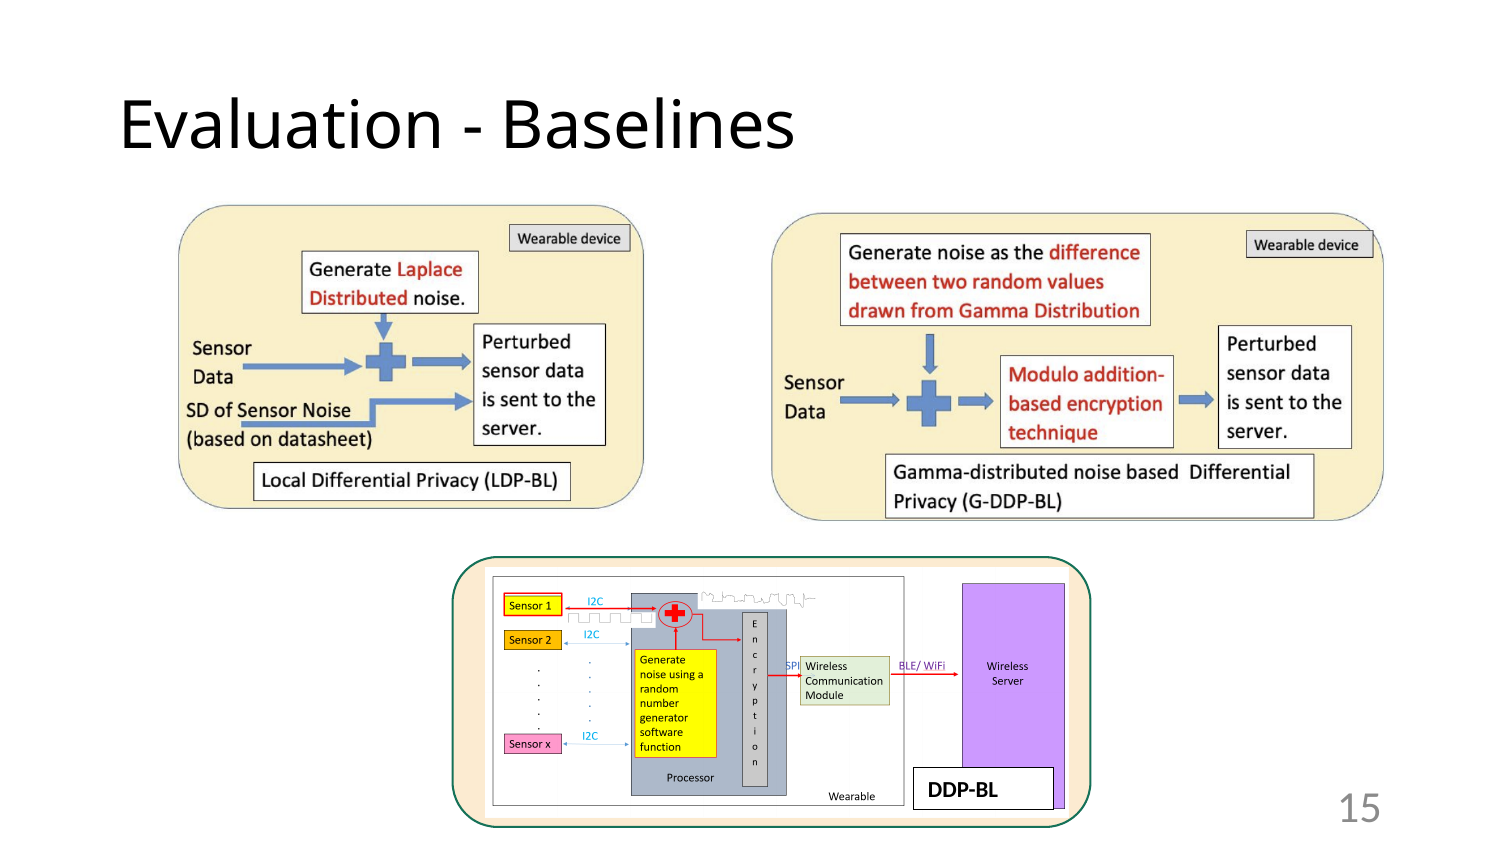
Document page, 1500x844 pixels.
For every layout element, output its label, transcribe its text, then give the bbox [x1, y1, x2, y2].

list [158, 186, 646, 523]
title Evaluation - Baselines [103, 44, 1397, 208]
picture [771, 209, 1388, 534]
picture [485, 567, 1069, 818]
text_box [451, 556, 1092, 828]
slide_number 15 [1059, 782, 1397, 827]
